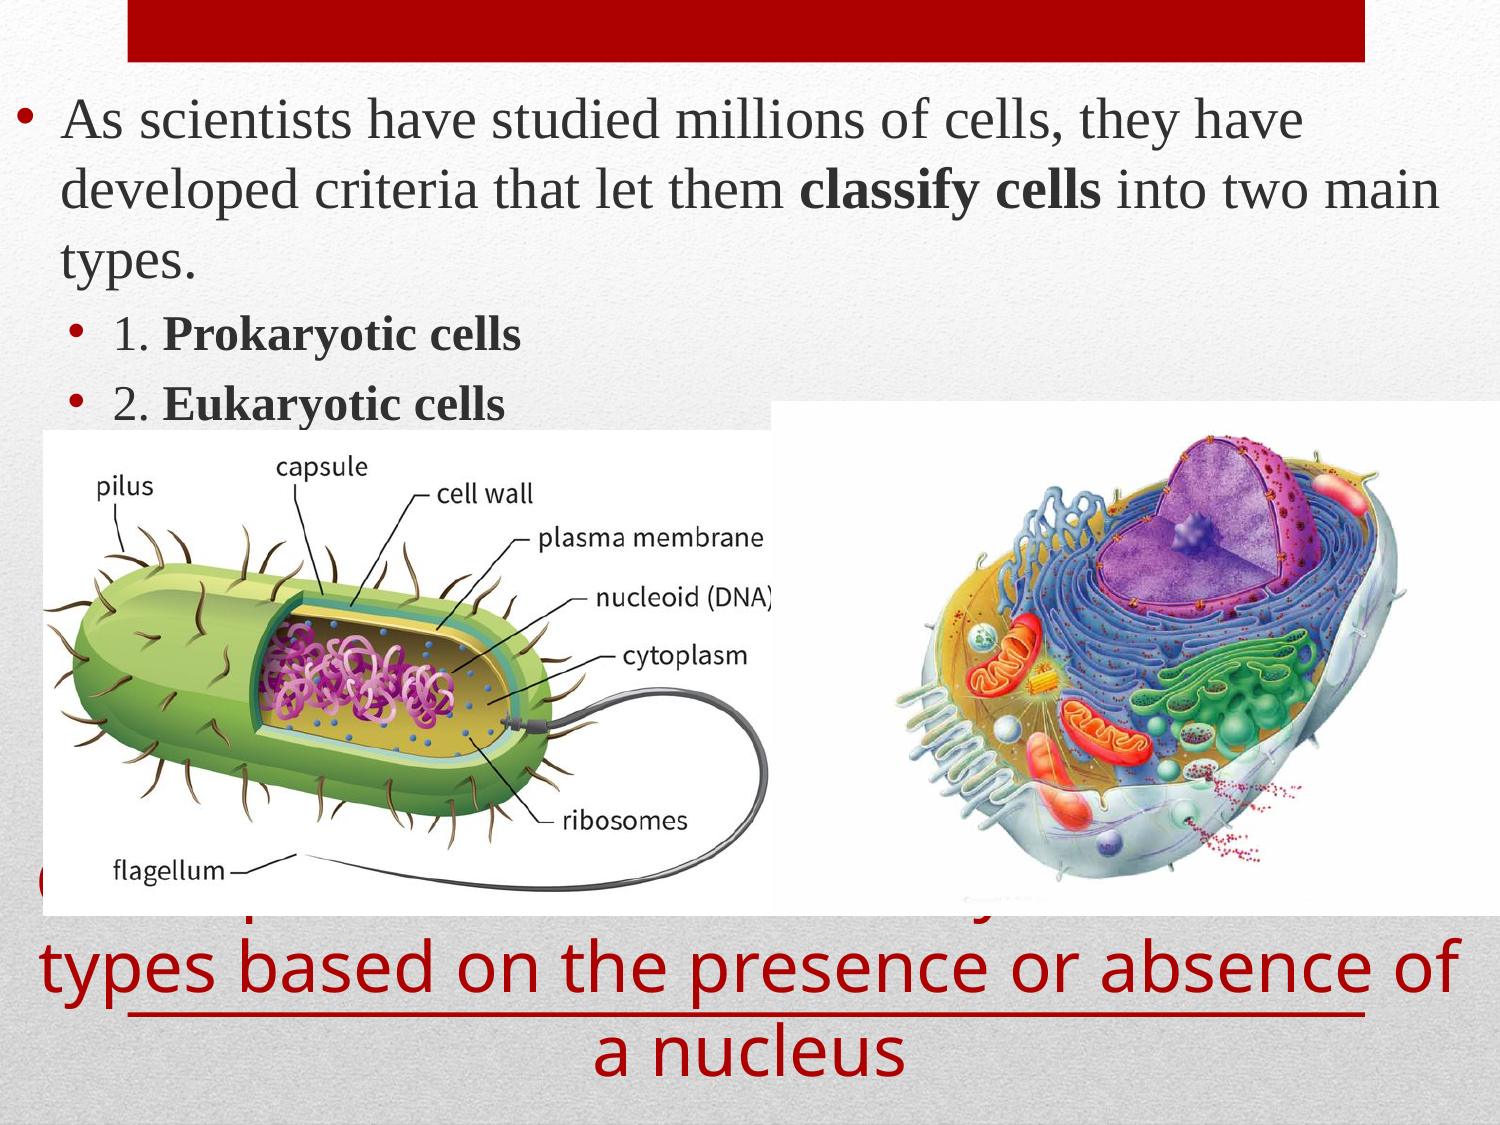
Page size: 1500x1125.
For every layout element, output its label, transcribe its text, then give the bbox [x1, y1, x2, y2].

picture [43, 400, 1500, 917]
title Concept 1 – Scientists classify cells into two types based on the presence or absence of a nucleus [0, 889, 1500, 1099]
list As scientists have studied millions of cells, they have developed criteria that let them classify cells into two main types. 1. Prokaryotic cells 2. Eukaryotic cells [0, 64, 1500, 447]
